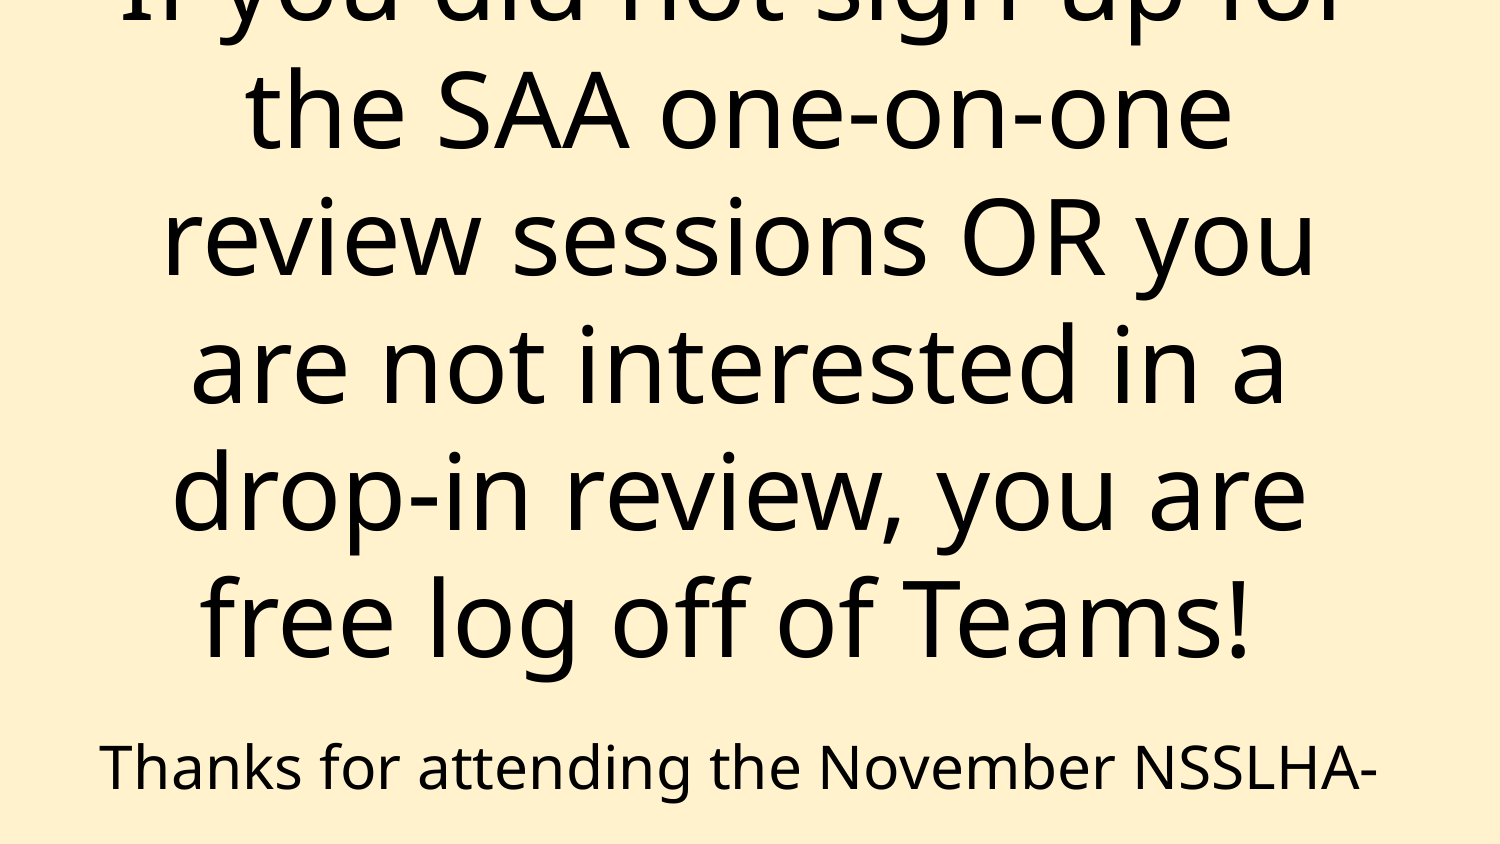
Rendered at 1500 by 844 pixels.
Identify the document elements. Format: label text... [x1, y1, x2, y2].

title If you did not sign-up for the SAA one-on-one review sessions OR you are not interested in a drop-in review, you are free log off of Teams! Thanks for attending the November NSSLHA-MC2 meeting [80, 86, 1401, 757]
